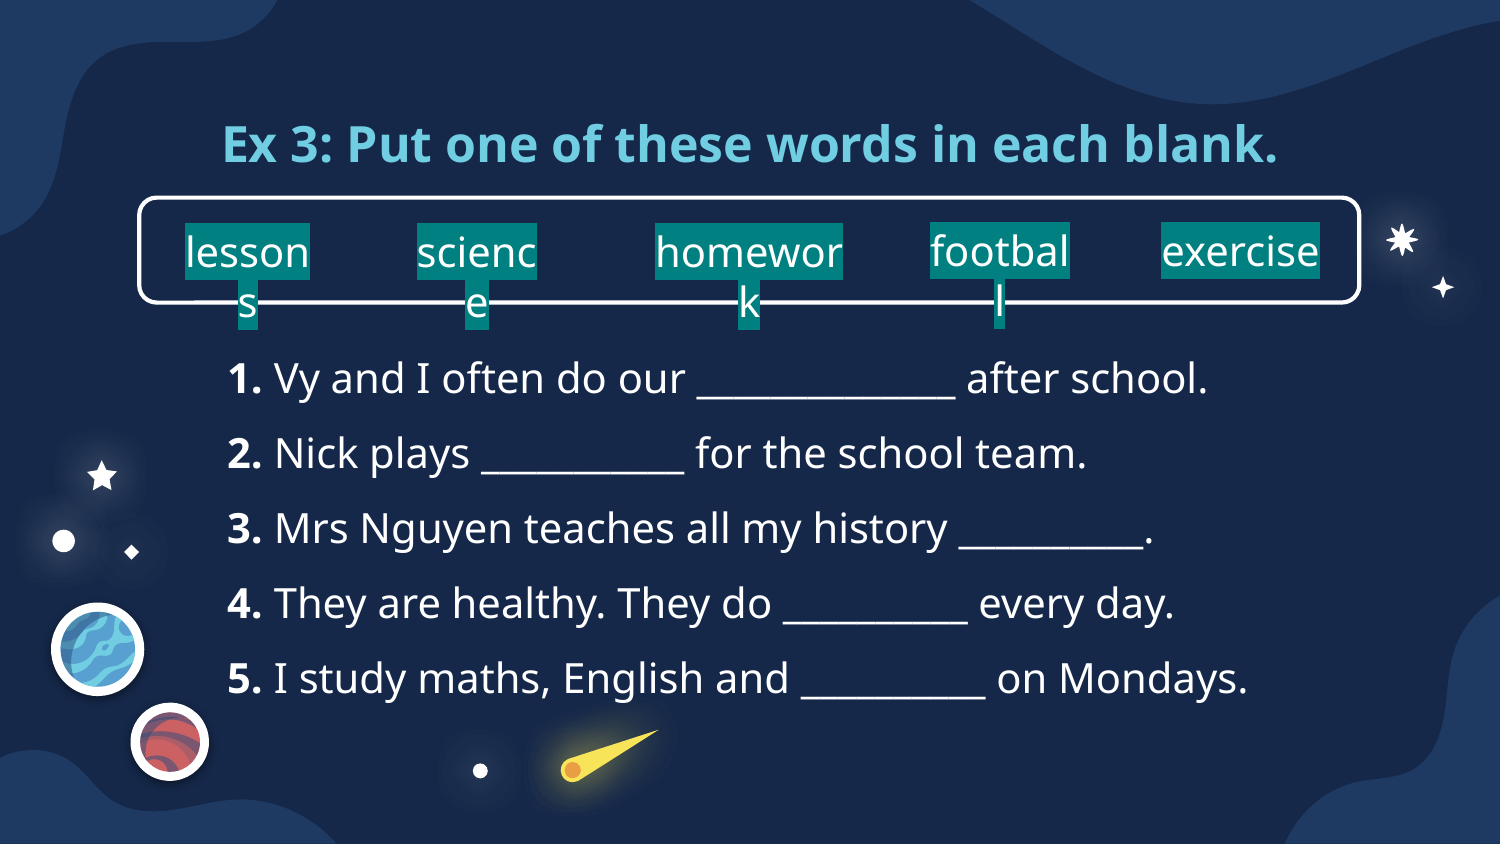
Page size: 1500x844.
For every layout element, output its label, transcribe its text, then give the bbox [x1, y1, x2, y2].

text_box [86, 460, 117, 491]
text_box science [391, 218, 563, 334]
title Ex 3: Put one of these words in each blank. [116, 88, 1383, 194]
text_box [137, 195, 1362, 305]
text_box [1431, 275, 1455, 299]
text_box homework [638, 218, 861, 334]
text_box [1386, 223, 1419, 257]
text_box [558, 729, 659, 783]
text_box [52, 529, 75, 553]
text_box [472, 763, 488, 779]
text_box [138, 710, 202, 771]
text_box 1. Vy and I often do our ______________ after school. 2. Nick plays ___________ for the school team. 3. Mrs Nguyen teaches all my history __________. 4. They are healthy. They do __________ every day. 5. I study maths, English and __________ on Mondays. [212, 319, 1287, 710]
text_box [124, 544, 140, 560]
text_box lessons [162, 218, 334, 333]
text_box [56, 611, 139, 688]
text_box football [914, 217, 1086, 333]
text_box exercise [1143, 217, 1338, 283]
